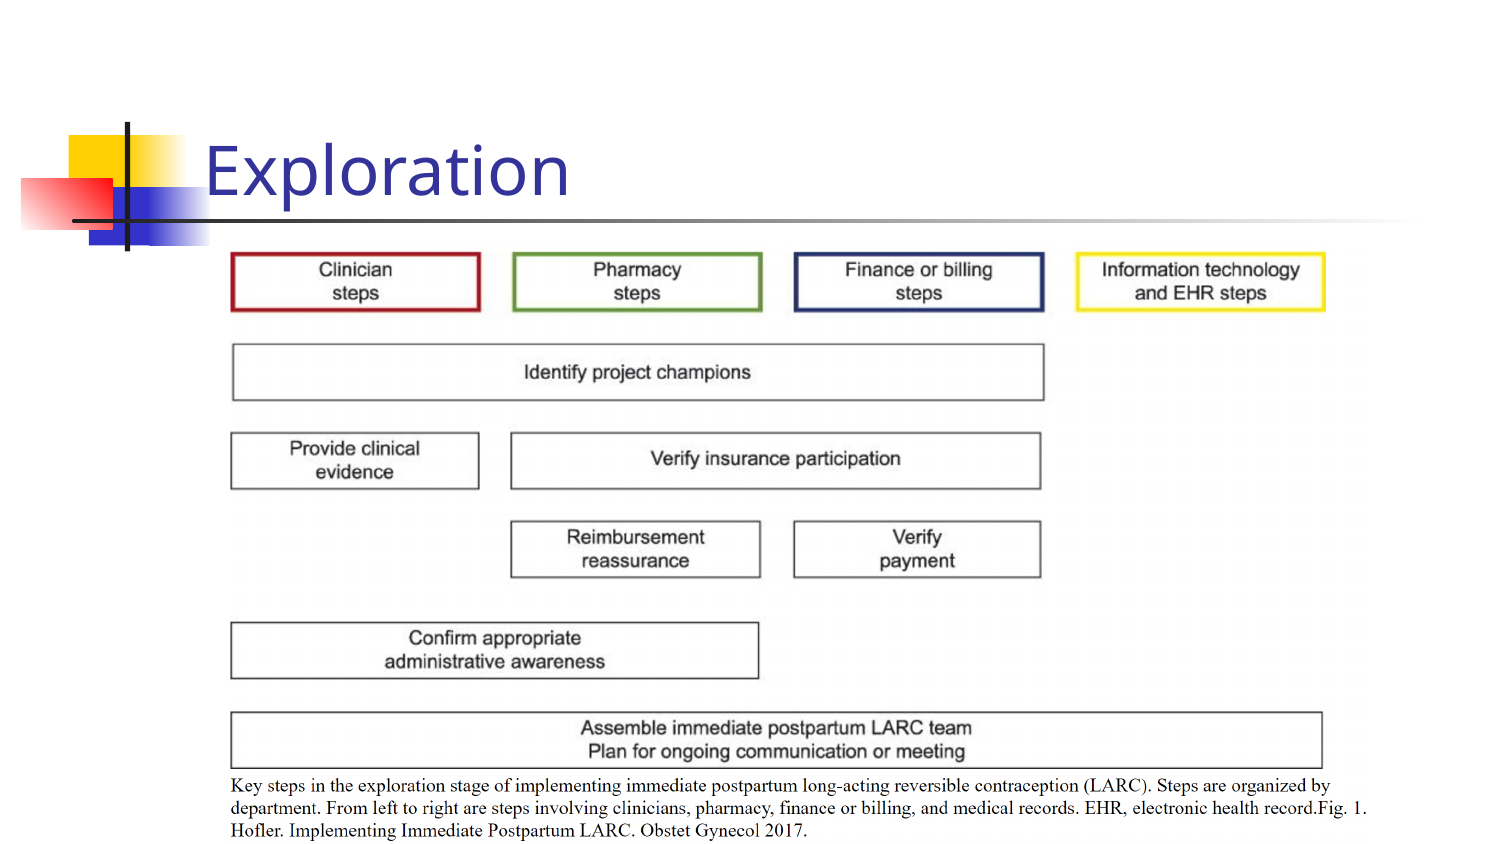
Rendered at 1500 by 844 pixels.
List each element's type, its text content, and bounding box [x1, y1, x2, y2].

picture [224, 242, 1367, 844]
title Exploration [188, 76, 1468, 217]
